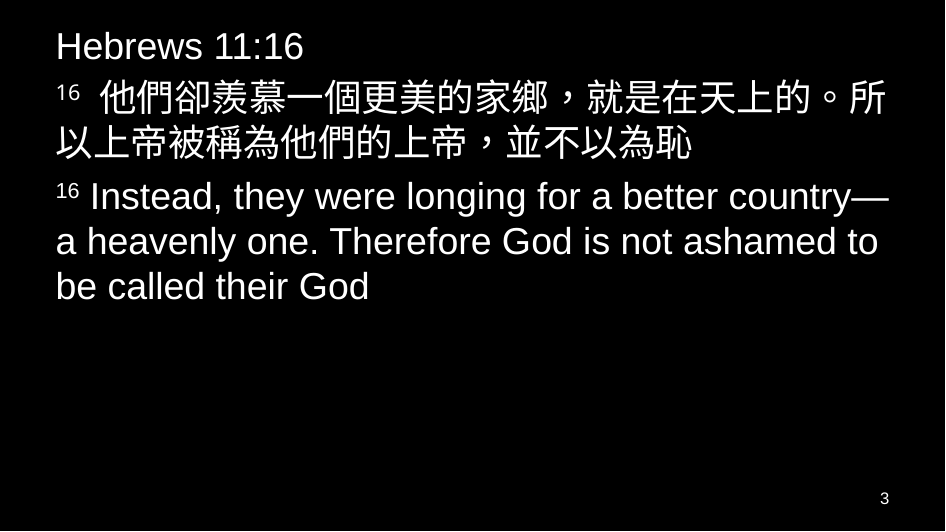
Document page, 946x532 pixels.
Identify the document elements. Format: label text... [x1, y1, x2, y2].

list Hebrews 11:16 16 他們卻羨慕一個更美的家鄉，就是在天上的。所以上帝被稱為他們的上帝，並不以為恥 16 Instead, they were longing for a better country—a heavenly one. Therefore God is not ashamed to be called their God [46, 17, 899, 475]
slide_number 3 [677, 483, 899, 522]
